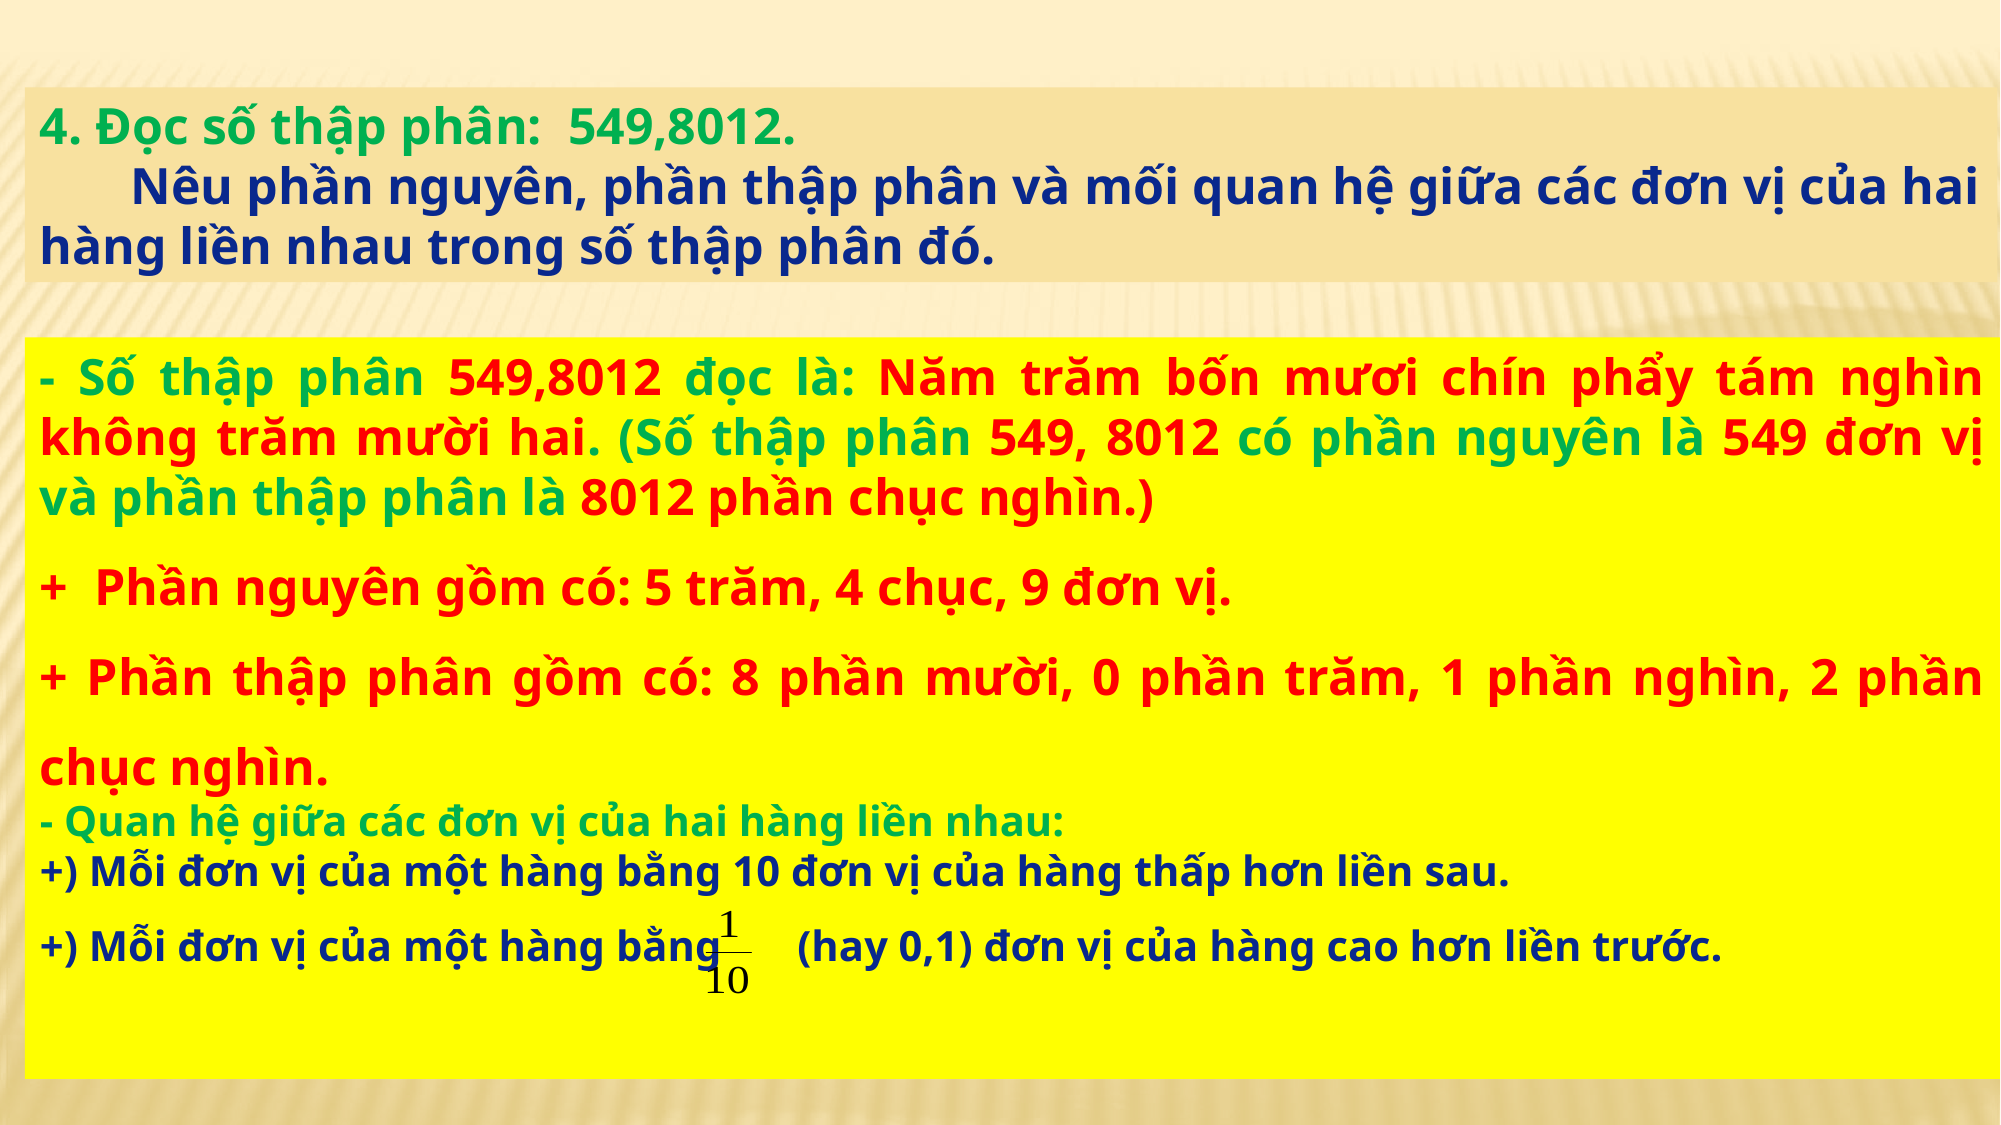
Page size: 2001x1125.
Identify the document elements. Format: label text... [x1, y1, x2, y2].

text_box 4. Đọc số thập phân: 549,8012. Nêu phần nguyên, phần thập phân và mối quan hệ giữa các đơn vị của hai hàng liền nhau trong số thập phân đó. [24, 87, 1998, 283]
text_box - Số thập phân 549,8012 đọc là: Năm trăm bốn mươi chín phẩy tám nghìn không trăm mười hai. (Số thập phân 549, 8012 có phần nguyên là 549 đơn vị và phần thập phân là 8012 phần chục nghìn.) + Phần nguyên gồm có: 5 trăm, 4 chục, 9 đơn vị. + Phần thập phân gồm có: 8 phần mười, 0 phần trăm, 1 phần nghìn, 2 phần chục nghìn. - Quan hệ giữa các đơn vị của hai hàng liền nhau: +) Mỗi đơn vị của một hàng bằng 10 đơn vị của hàng thấp hơn liền sau. +) Mỗi đơn vị của một hàng bằng (hay 0,1) đơn vị của hàng cao hơn liền trước. [24, 337, 2000, 1079]
text_box [11, 183, 1977, 327]
text_box [324, 499, 1538, 588]
text_box [334, 737, 1660, 825]
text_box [699, 899, 760, 1003]
